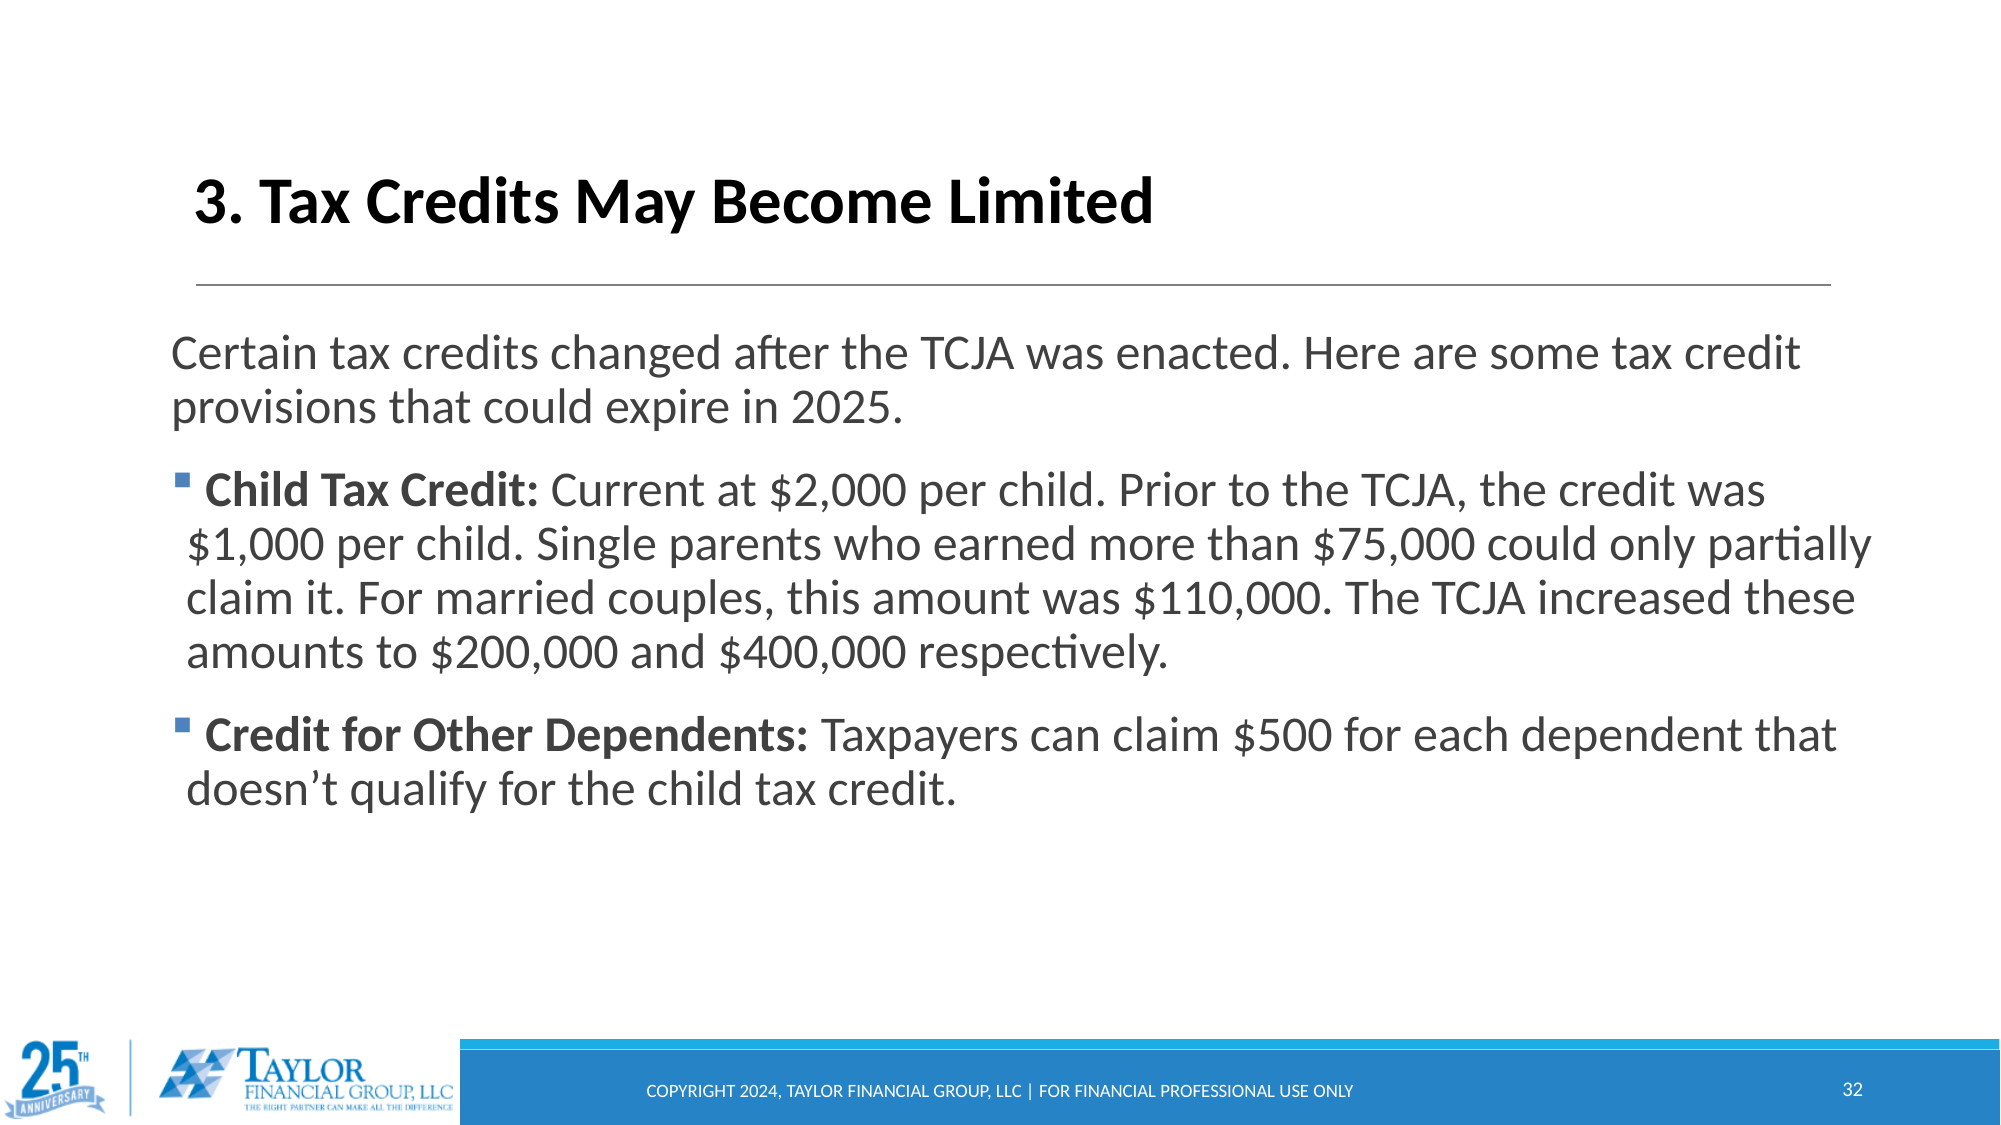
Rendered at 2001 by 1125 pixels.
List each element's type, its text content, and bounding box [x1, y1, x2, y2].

text_box 3. Tax Credits May Become Limited [191, 155, 2000, 238]
slide_number 32 [1648, 1075, 1864, 1101]
text_box Certain tax credits changed after the TCJA was enacted. Here are some tax credit provisions that could expire in 2025. Child Tax Credit: Current at $2,000 per child. Prior to the TCJA, the credit was $1,000 per child. Single parents who earned more than $75,000 could only partially claim it. For married couples, this amount was $110,000. The TCJA increased these amounts to $200,000 and $400,000 respectively. Credit for Other Dependents: Taxpayers can claim $500 for each dependent that doesn’t qualify for the child tax credit. [156, 318, 1900, 824]
picture [0, 1038, 461, 1125]
text_box Copyright 2024, Taylor Financial Group, LLC | For Financial Professional Use Only [590, 1059, 1410, 1120]
